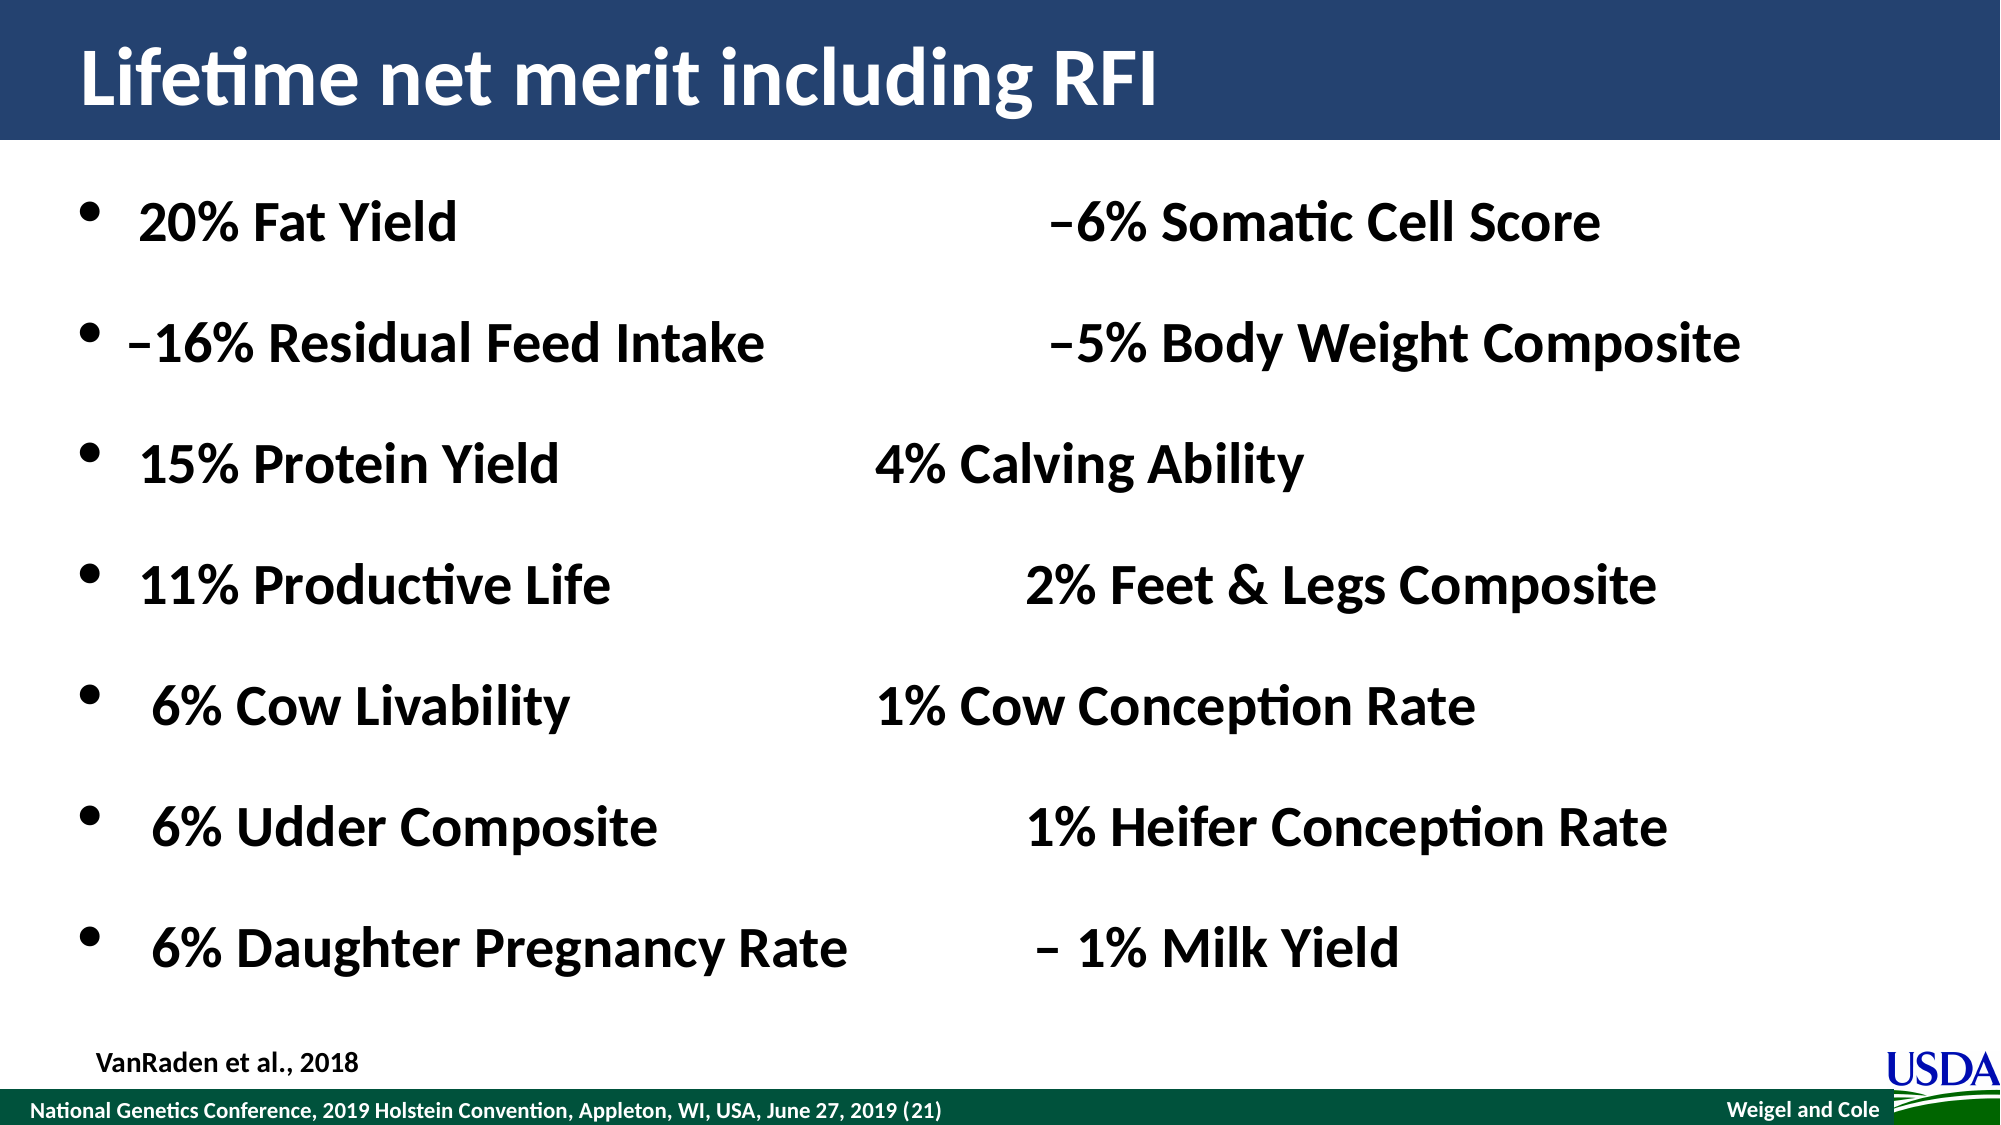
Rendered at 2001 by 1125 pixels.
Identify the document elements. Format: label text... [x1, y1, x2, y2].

picture [1887, 1051, 2000, 1125]
title Lifetime net merit including RFI [80, 20, 1920, 125]
list 20% Fat Yield –6% Somatic Cell Score –16% Residual Feed Intake –5% Body Weight Composite 15% Protein Yield 4% Calving Ability 11% Productive Life 2% Feet & Legs Composite 6% Cow Livability 1% Cow Conception Rate 6% Udder Composite 1% Heifer Conception Rate 6% Daughter Pregnancy Rate – 1% Milk Yield [80, 195, 1920, 1035]
text_box VanRaden et al., 2018 [81, 1035, 375, 1086]
